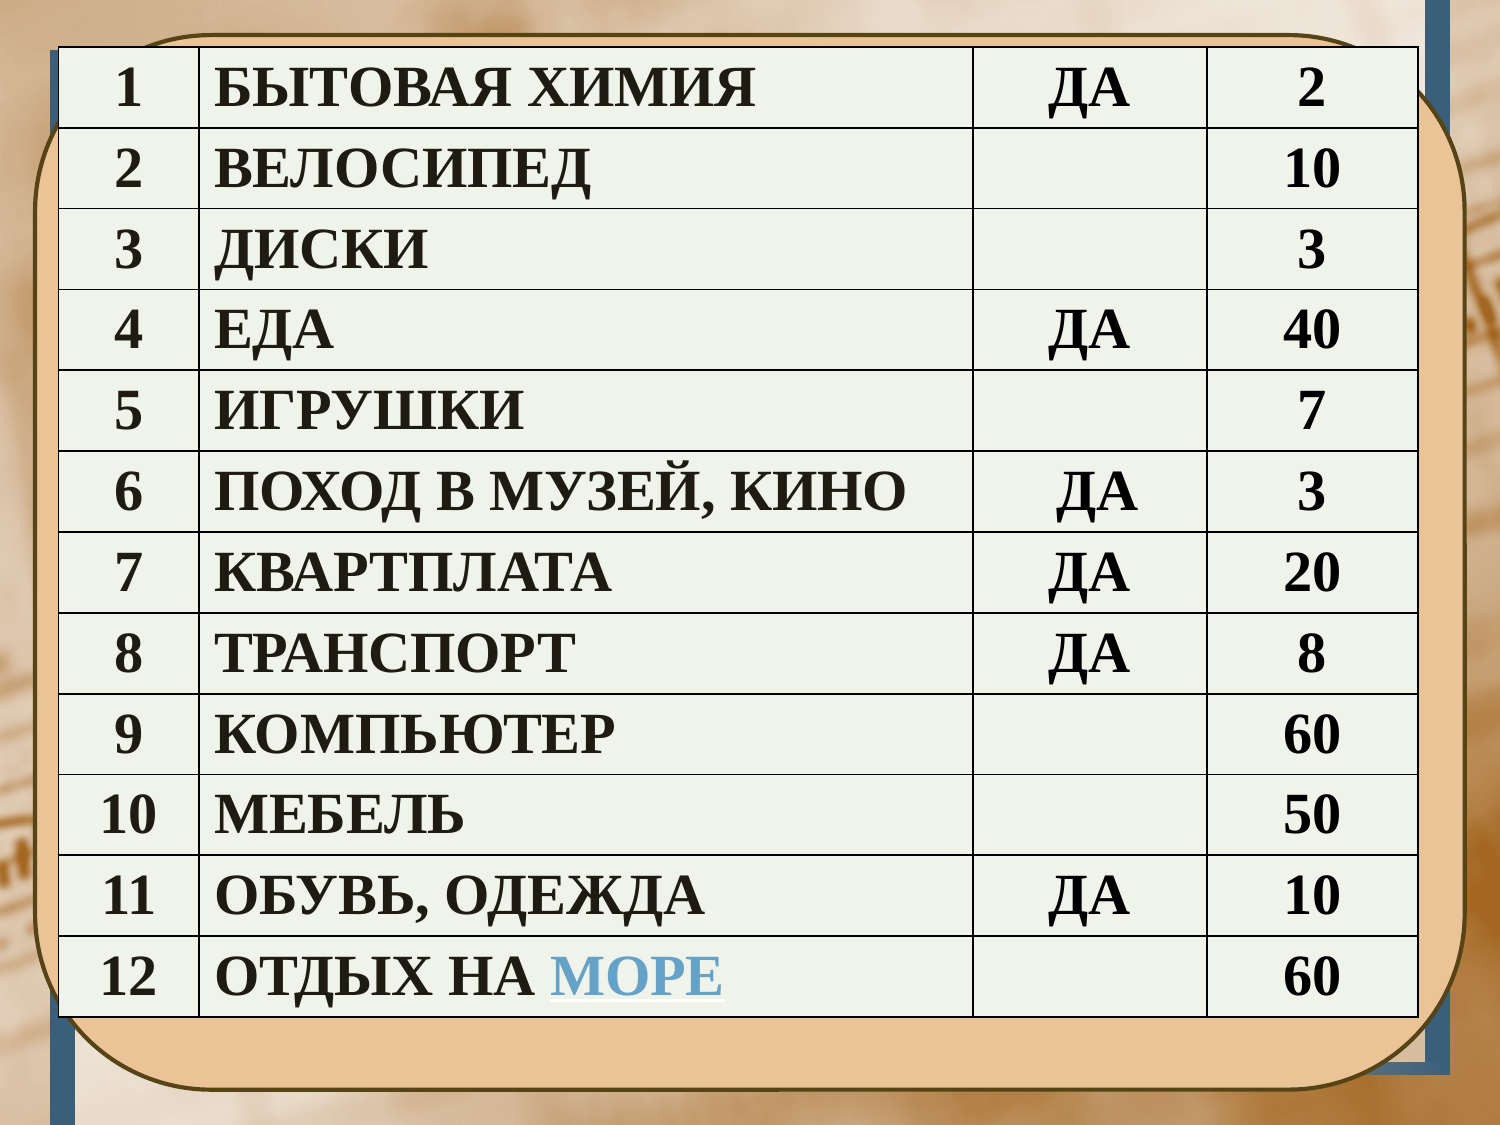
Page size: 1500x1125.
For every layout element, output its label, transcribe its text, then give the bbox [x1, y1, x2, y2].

table_cell 3 [59, 209, 198, 289]
table_cell 11 [59, 856, 198, 935]
table_header 2 [1208, 48, 1417, 127]
text_box [144, 32, 1356, 46]
table_cell КОМПЬЮТЕР [200, 695, 972, 774]
table_cell ПОХОД В МУЗЕЙ, КИНО [200, 452, 972, 531]
table_cell 6 [59, 452, 198, 531]
table_cell ДА [974, 856, 1206, 935]
table_cell ОБУВЬ, ОДЕЖДА [200, 856, 972, 935]
table_header БЫТОВАЯ ХИМИЯ [200, 48, 972, 127]
table_cell 10 [1208, 129, 1417, 208]
text_box [66, 89, 1467, 1092]
text_box [32, 119, 58, 1005]
table_cell ДА [974, 290, 1206, 369]
table_header ДА [974, 48, 1206, 127]
table_cell ДА [974, 614, 1206, 693]
table_cell 3 [1208, 209, 1417, 289]
table_cell 12 [59, 937, 198, 1016]
table_cell 9 [59, 695, 198, 774]
table_cell 8 [1208, 614, 1417, 693]
table_cell 4 [59, 290, 198, 369]
table_cell [974, 937, 1206, 1016]
table_cell ВЕЛОСИПЕД [200, 129, 972, 208]
table_cell 60 [1208, 695, 1417, 774]
table_cell [974, 129, 1206, 208]
table_cell КВАРТПЛАТА [200, 533, 972, 612]
table_cell 10 [59, 775, 198, 854]
table_cell 7 [1208, 371, 1417, 450]
table_cell 3 [1208, 452, 1417, 531]
table_cell ДИСКИ [200, 209, 972, 289]
table_cell 2 [59, 129, 198, 208]
table_cell 5 [59, 371, 198, 450]
table_cell МЕБЕЛЬ [200, 775, 972, 854]
table_header 1 [59, 48, 198, 127]
table_cell ЕДА [200, 290, 972, 369]
table_cell [974, 695, 1206, 774]
table_cell [974, 209, 1206, 289]
table_cell 50 [1208, 775, 1417, 854]
table_cell ДА [974, 533, 1206, 612]
table_cell 7 [59, 533, 198, 612]
table_cell 60 [1208, 937, 1417, 1016]
table_cell 20 [1208, 533, 1417, 612]
table_cell ОТДЫХ НА МОРЕ [200, 937, 972, 1016]
table_cell ДА [974, 452, 1206, 531]
table_cell ИГРУШКИ [200, 371, 972, 450]
table_cell 8 [59, 614, 198, 693]
table_cell [974, 775, 1206, 854]
table_cell 10 [1208, 856, 1417, 935]
table_cell 40 [1208, 290, 1417, 369]
table_cell ТРАНСПОРТ [200, 614, 972, 693]
table_cell [974, 371, 1206, 450]
